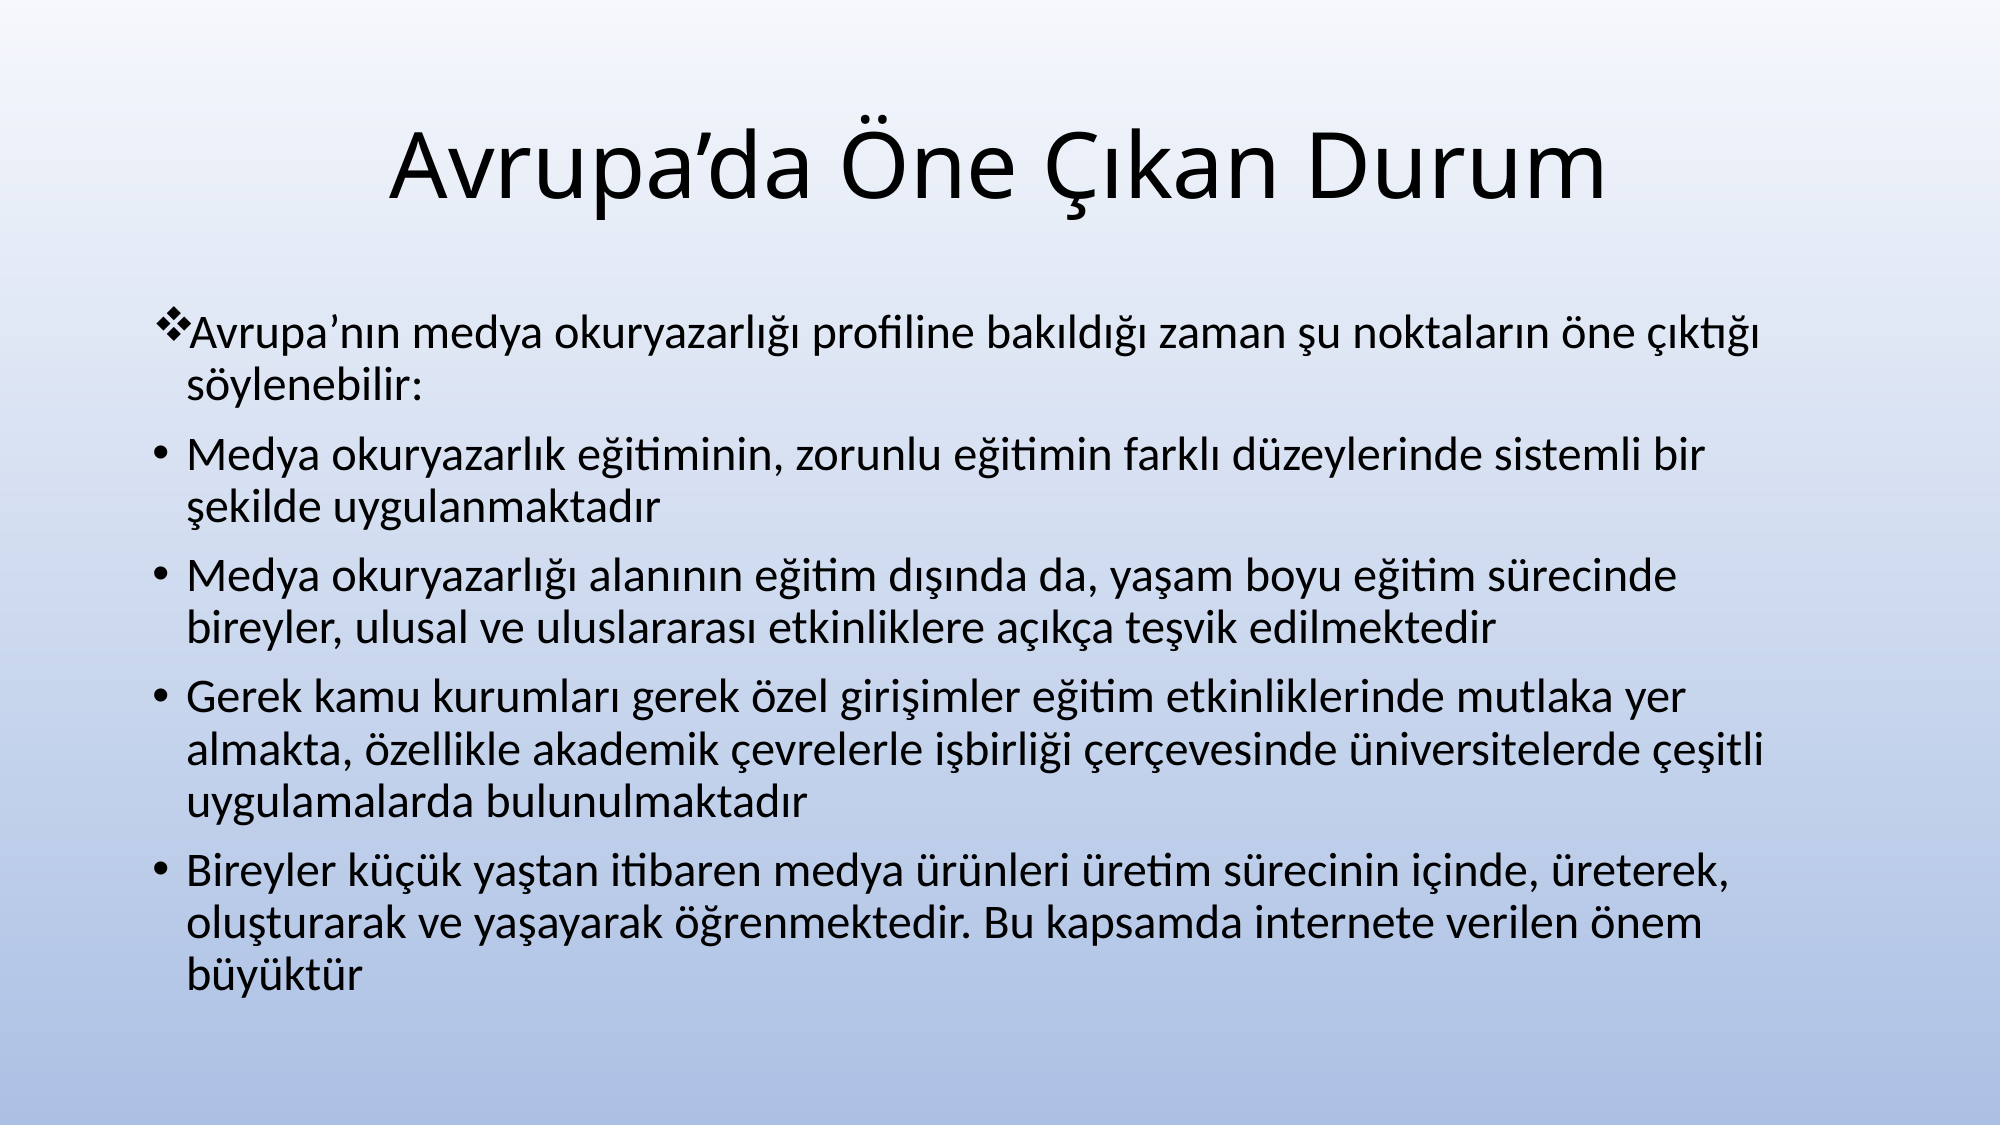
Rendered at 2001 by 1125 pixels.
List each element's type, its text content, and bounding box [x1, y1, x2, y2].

title Avrupa’da Öne Çıkan Durum [137, 59, 1863, 278]
list Avrupa’nın medya okuryazarlığı profiline bakıldığı zaman şu noktaların öne çıktığı söylenebilir: Medya okuryazarlık eğitiminin, zorunlu eğitimin farklı düzeylerinde sistemli bir şekilde uygulanmaktadır Medya okuryazarlığı alanının eğitim dışında da, yaşam boyu eğitim sürecinde bireyler, ulusal ve uluslararası etkinliklere açıkça teşvik edilmektedir Gerek kamu kurumları gerek özel girişimler eğitim etkinliklerinde mutlaka yer almakta, özellikle akademik çevrelerle işbirliği çerçevesinde üniversitelerde çeşitli uygulamalarda bulunulmaktadır Bireyler küçük yaştan itibaren medya ürünleri üretim sürecinin içinde, üreterek, oluşturarak ve yaşayarak öğrenmektedir. Bu kapsamda internete verilen önem büyüktür [137, 299, 1863, 1014]
